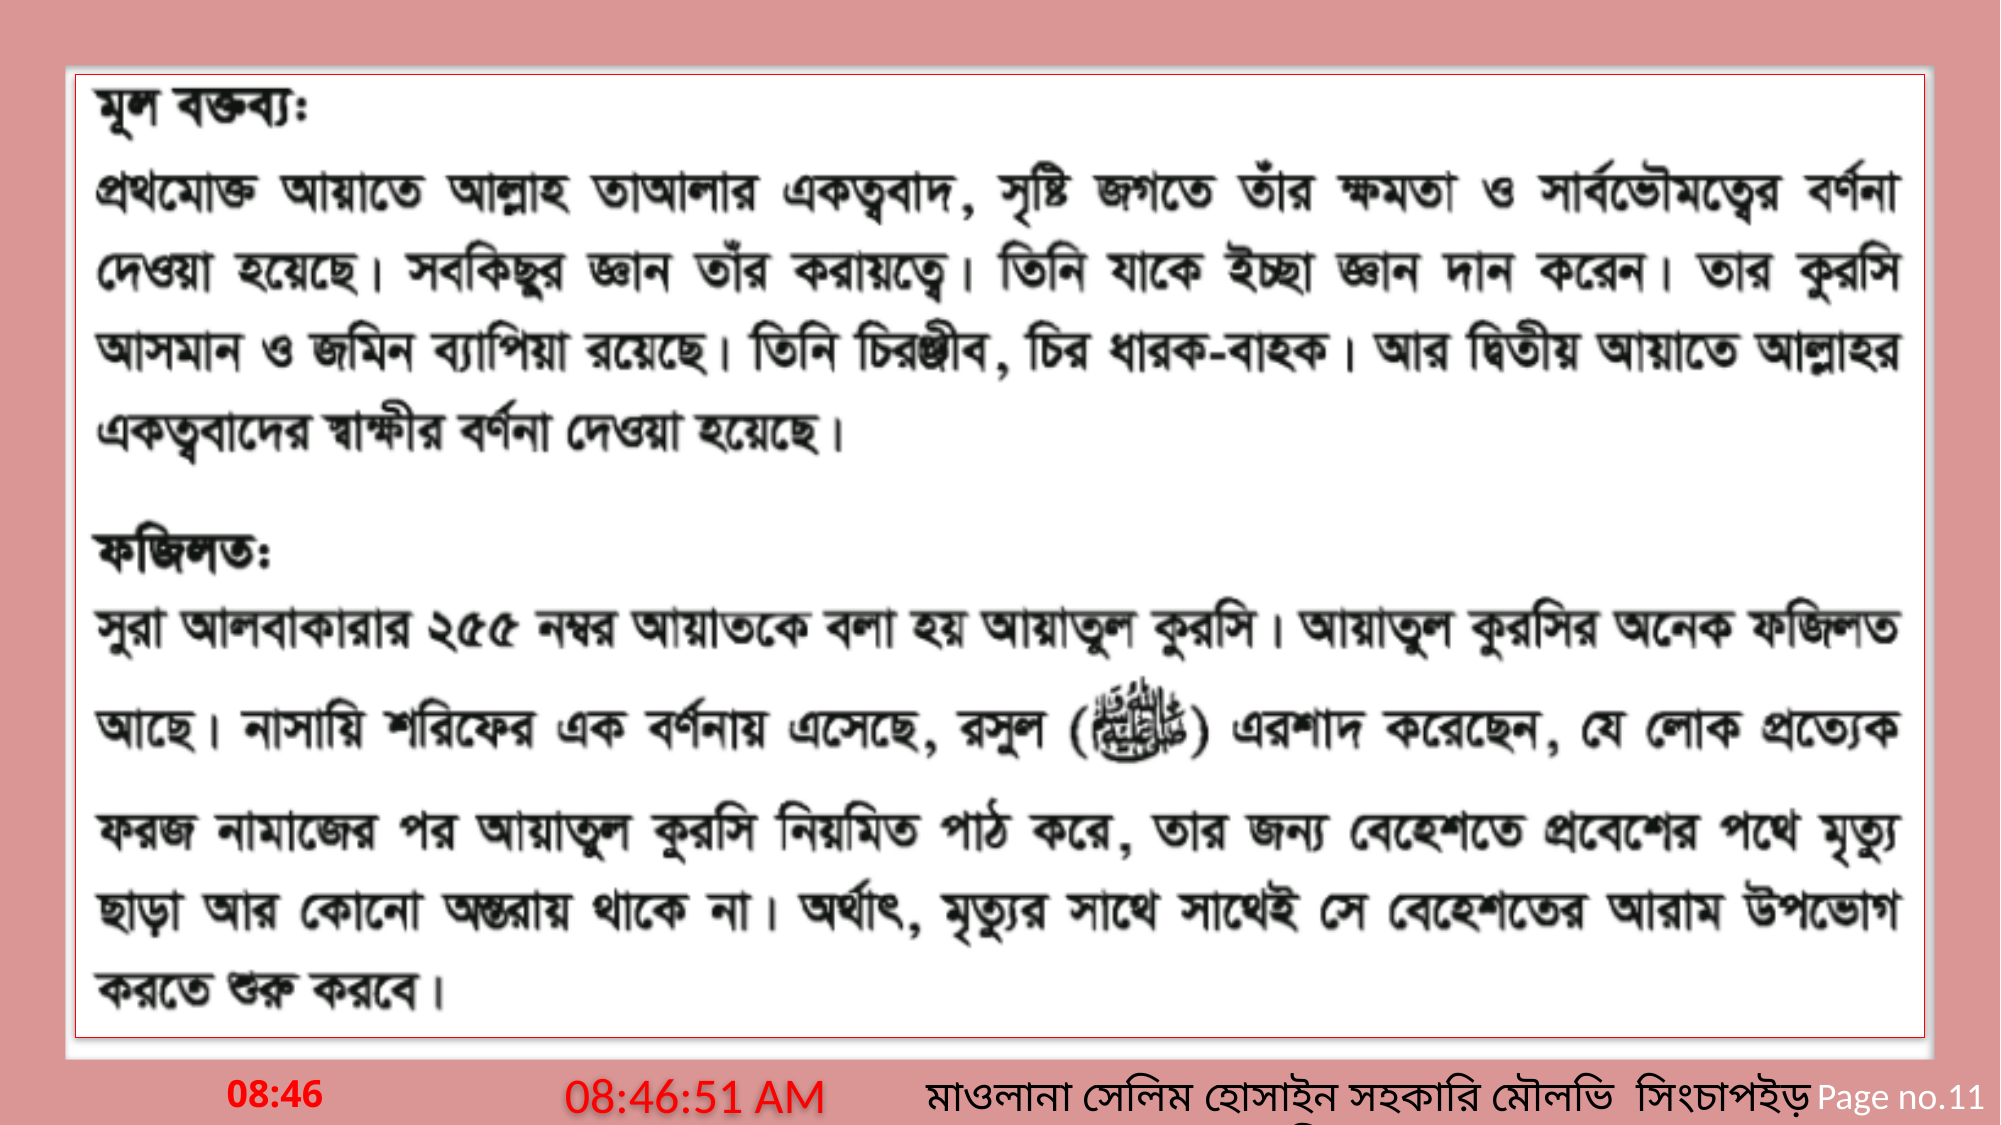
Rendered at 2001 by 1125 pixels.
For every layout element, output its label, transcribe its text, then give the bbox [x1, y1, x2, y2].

text_box মঙ্গলবার, 02 জুন 2020 [0, 1065, 550, 1125]
text_box 6:10:28 PM [547, 1059, 915, 1125]
text_box [0, 0, 2000, 1065]
text_box Page no.11 [1838, 1064, 2000, 1125]
text_box মাওলানা সেলিম হোসাইন সহকারি মৌলভি সিংচাপইড় আলিম মাদ্রাসা। [919, 1062, 1838, 1125]
text_box [75, 74, 1925, 1038]
